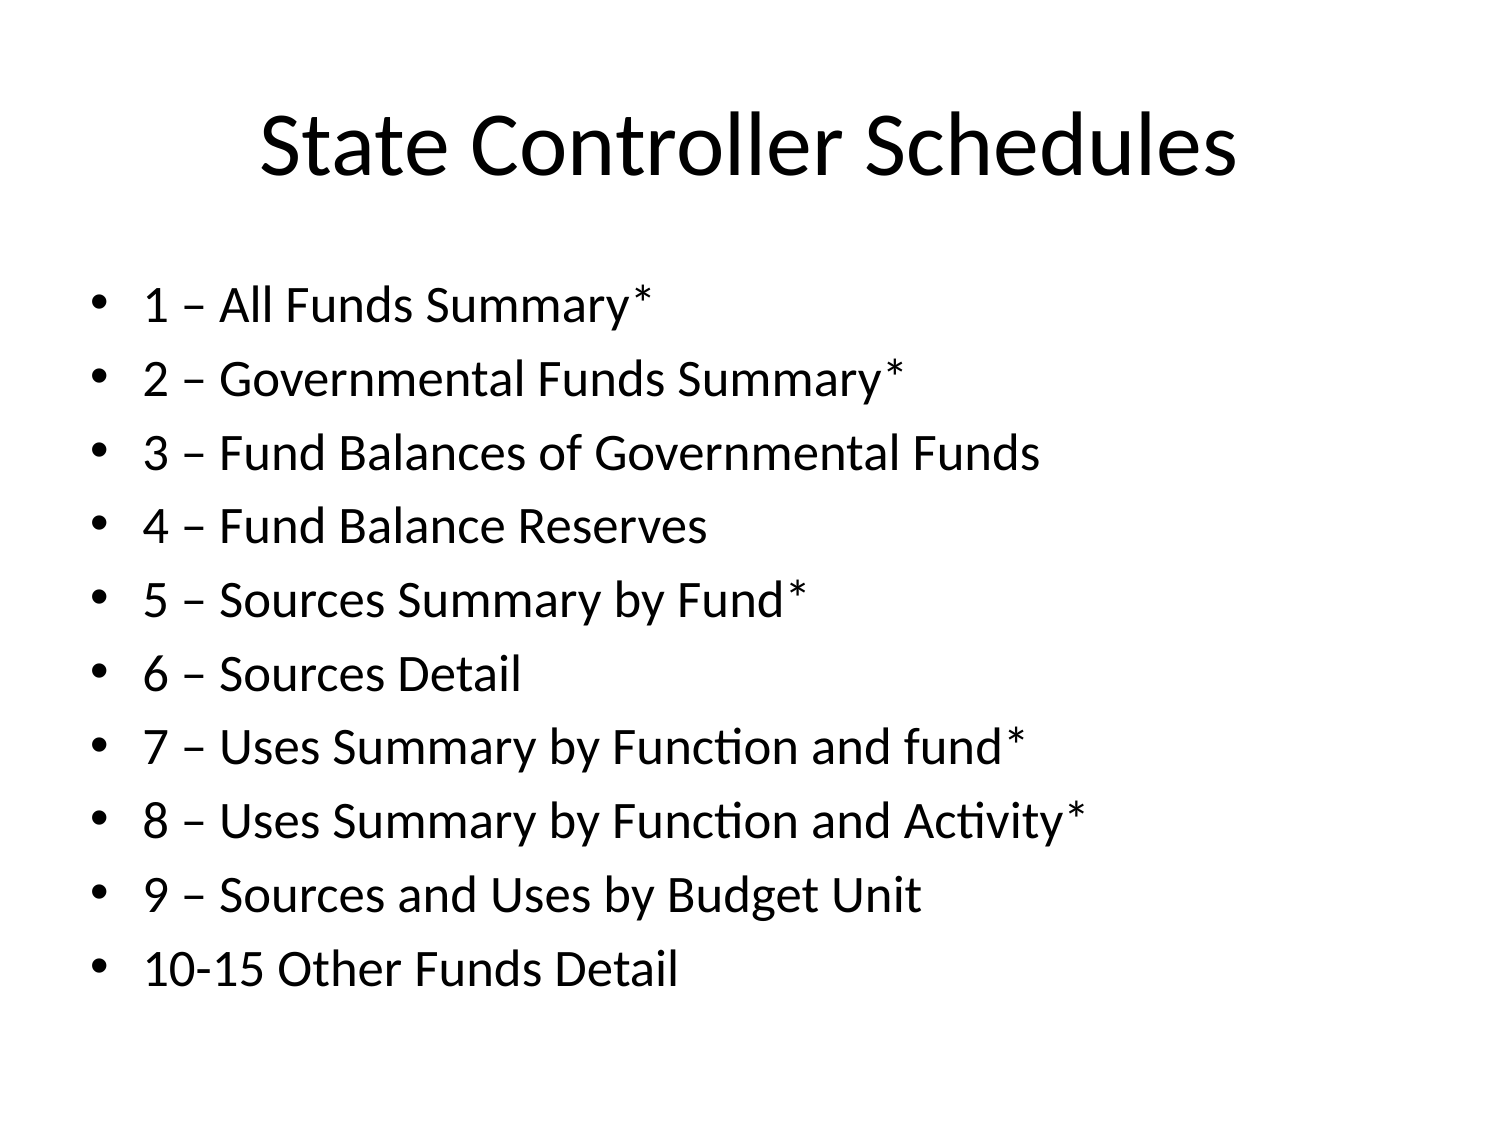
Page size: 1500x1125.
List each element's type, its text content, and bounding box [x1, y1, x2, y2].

title State Controller Schedules [75, 45, 1425, 233]
list 1 – All Funds Summary* 2 – Governmental Funds Summary* 3 – Fund Balances of Governmental Funds 4 – Fund Balance Reserves 5 – Sources Summary by Fund* 6 – Sources Detail 7 – Uses Summary by Function and fund* 8 – Uses Summary by Function and Activity* 9 – Sources and Uses by Budget Unit 10-15 Other Funds Detail [75, 262, 1425, 1005]
